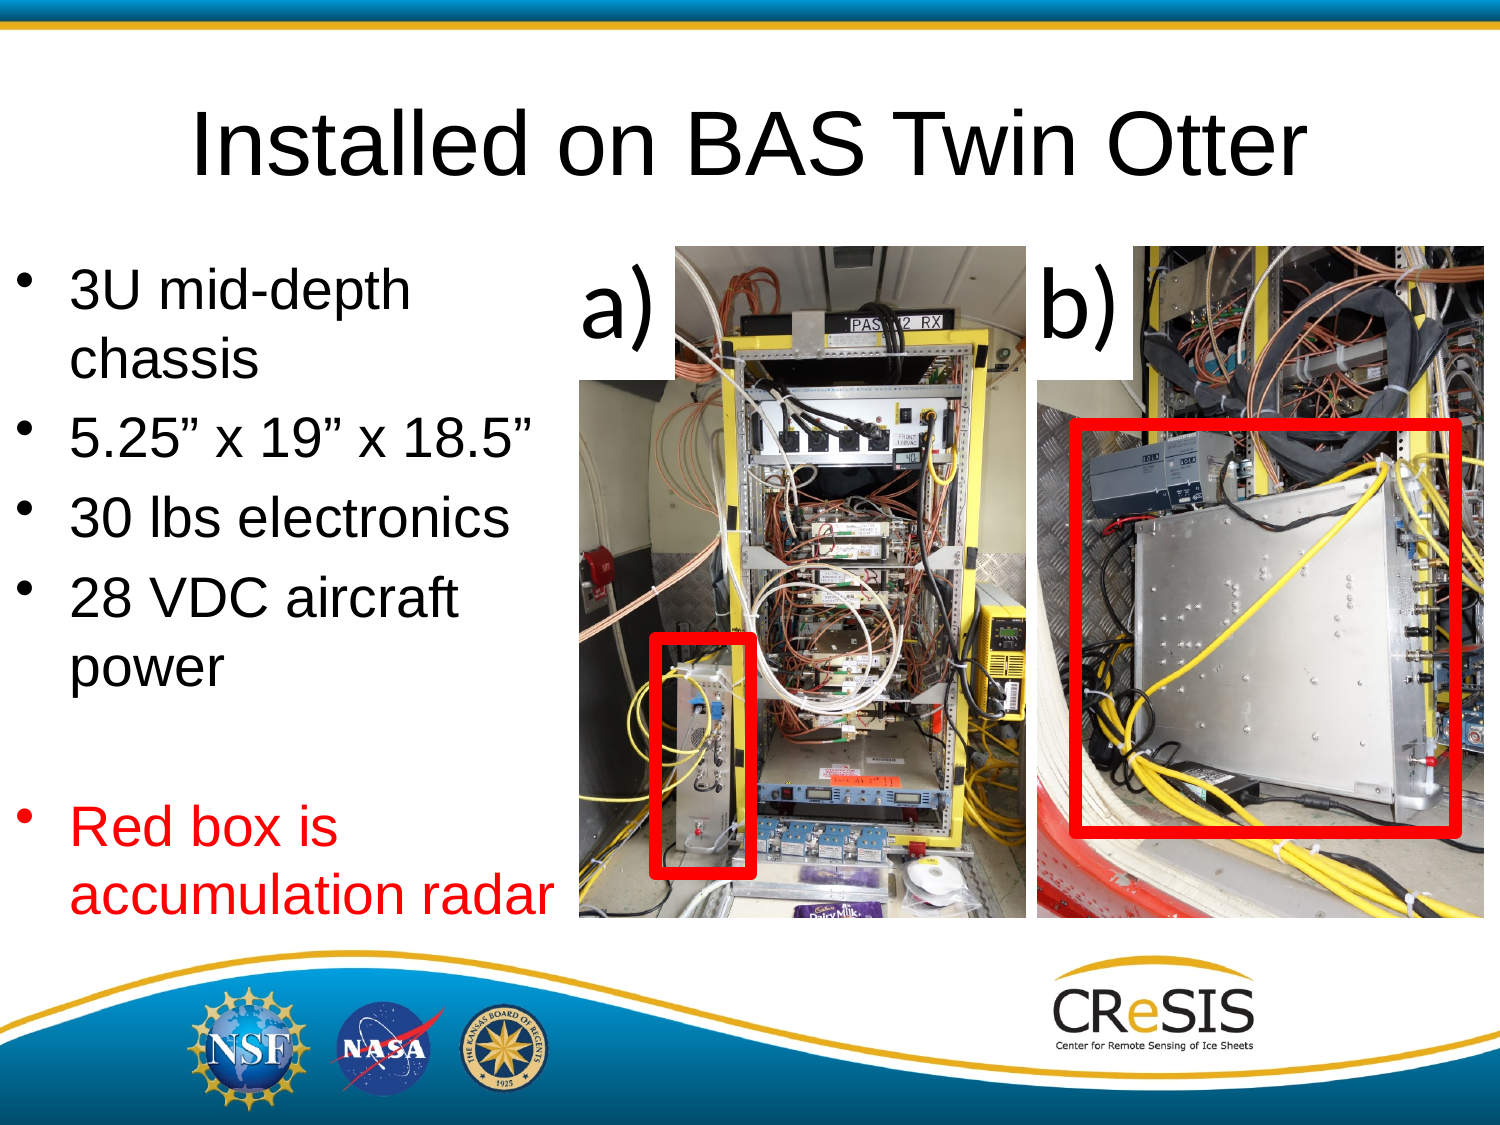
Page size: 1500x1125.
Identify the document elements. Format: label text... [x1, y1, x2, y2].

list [524, 212, 1486, 918]
picture [188, 988, 310, 1111]
picture [333, 1002, 444, 1096]
picture [0, 21, 1500, 1090]
text_box 3U mid-depth chassis 5.25” x 19” x 18.5” 30 lbs electronics 28 VDC aircraft power Red box is accumulation radar [0, 245, 575, 963]
picture [460, 1004, 548, 1093]
picture [239, 1006, 246, 1015]
title Installed on BAS Twin Otter [74, 44, 1426, 233]
